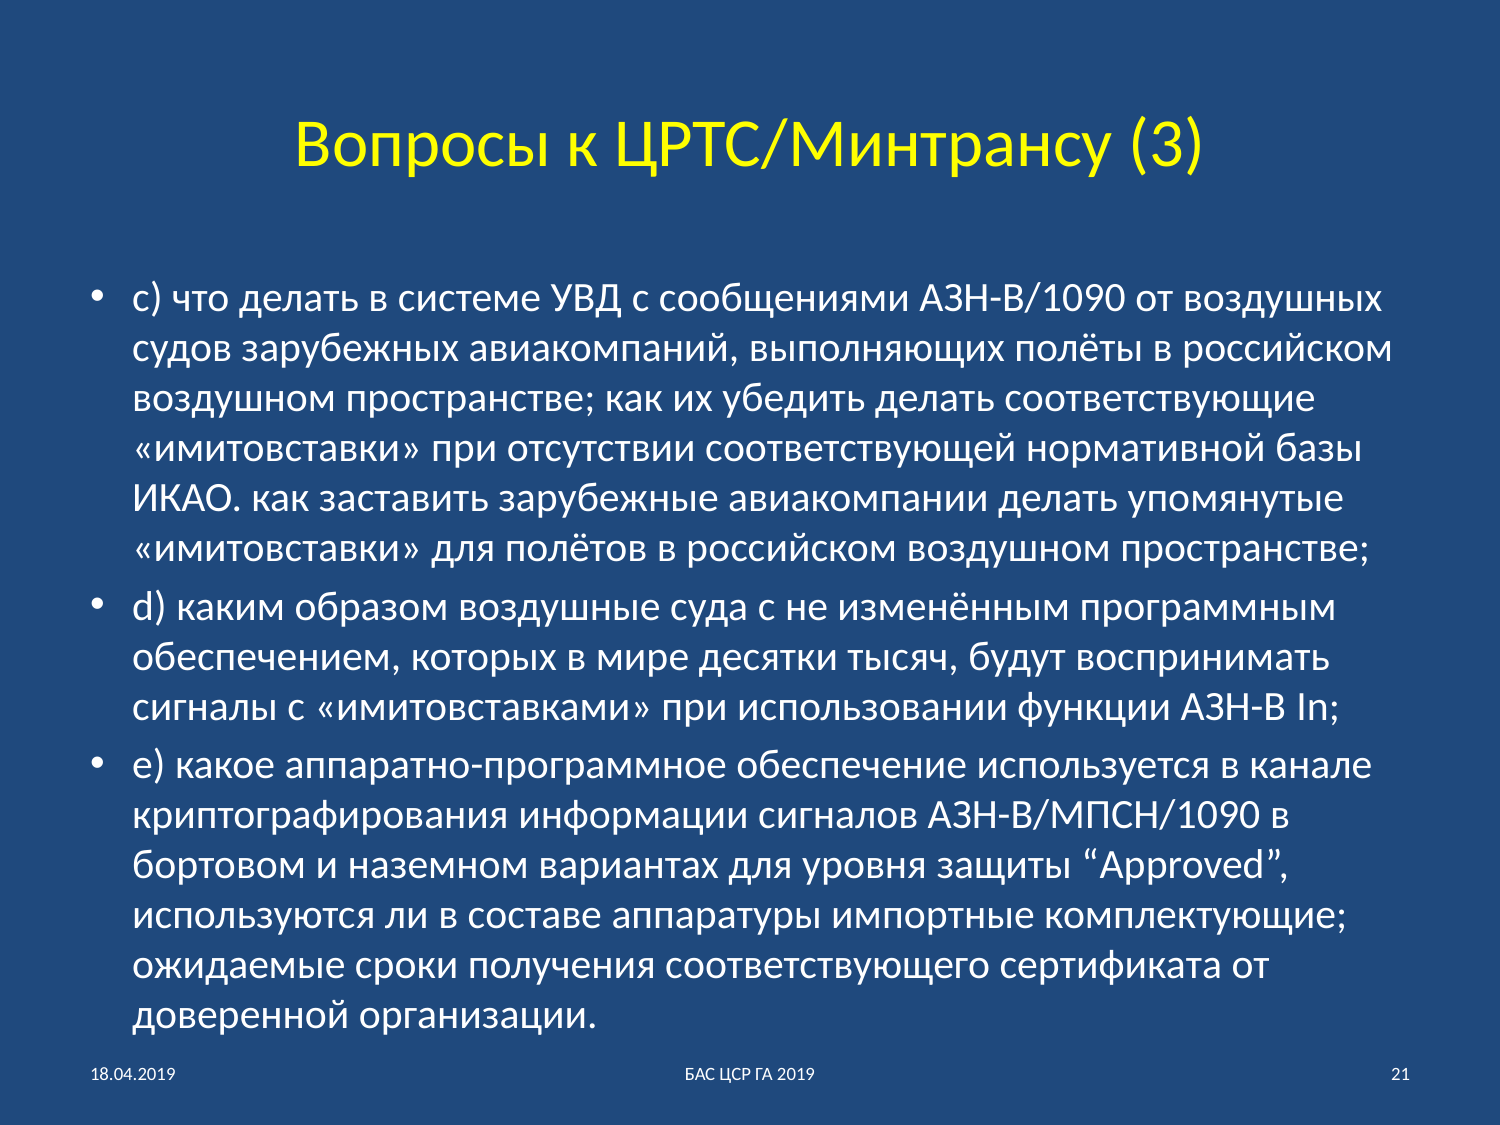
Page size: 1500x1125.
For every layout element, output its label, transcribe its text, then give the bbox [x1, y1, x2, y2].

list c) что делать в системе УВД с сообщениями АЗН-В/1090 от воздушных судов зарубежных авиакомпаний, выполняющих полёты в российском воздушном пространстве; как их убедить делать соответствующие «имитовставки» при отсутствии соответствующей нормативной базы ИКАО. как заставить зарубежные авиакомпании делать упомянутые «имитовставки» для полётов в российском воздушном пространстве; d) каким образом воздушные суда с не изменённым программным обеспечением, которых в мире десятки тысяч, будут воспринимать сигналы с «имитовставками» при использовании функции АЗН-В In; e) какое аппаратно-программное обеспечение используется в канале криптографирования информации сигналов АЗН-В/МПСН/1090 в бортовом и наземном вариантах для уровня защиты “Approved”, используются ли в составе аппаратуры импортные комплектующие; ожидаемые сроки получения соответствующего сертификата от доверенной организации. [74, 262, 1426, 1006]
title Вопросы к ЦРТС/Минтрансу (3) [74, 44, 1426, 233]
slide_number 21 [1074, 1042, 1425, 1103]
footer БАС ЦСР ГА 2019 [512, 1042, 988, 1103]
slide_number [75, 1042, 425, 1103]
